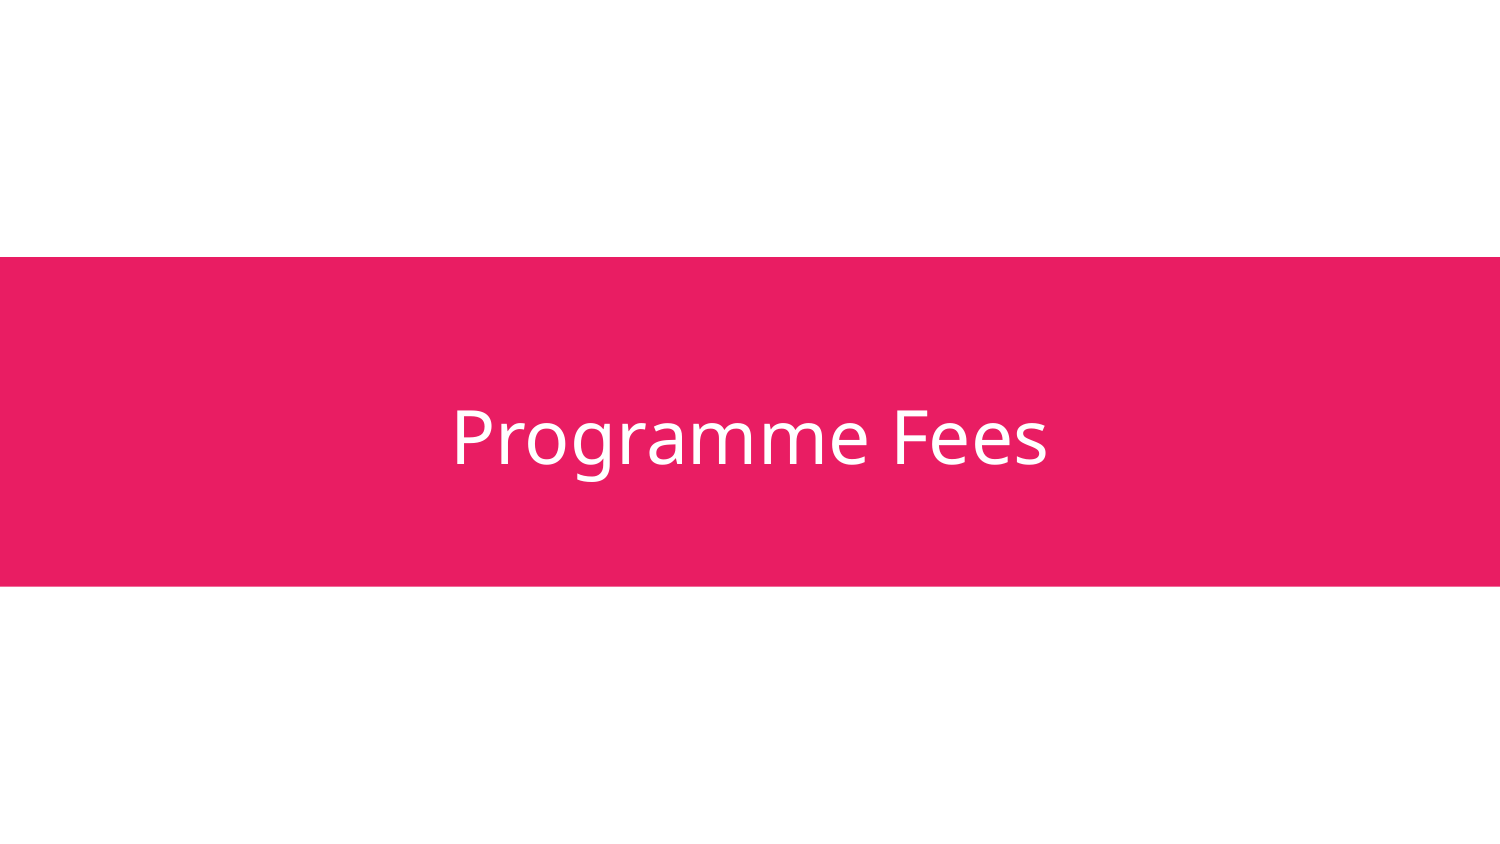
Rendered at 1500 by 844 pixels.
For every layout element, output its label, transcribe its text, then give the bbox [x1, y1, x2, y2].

title Programme Fees [70, 309, 1430, 559]
